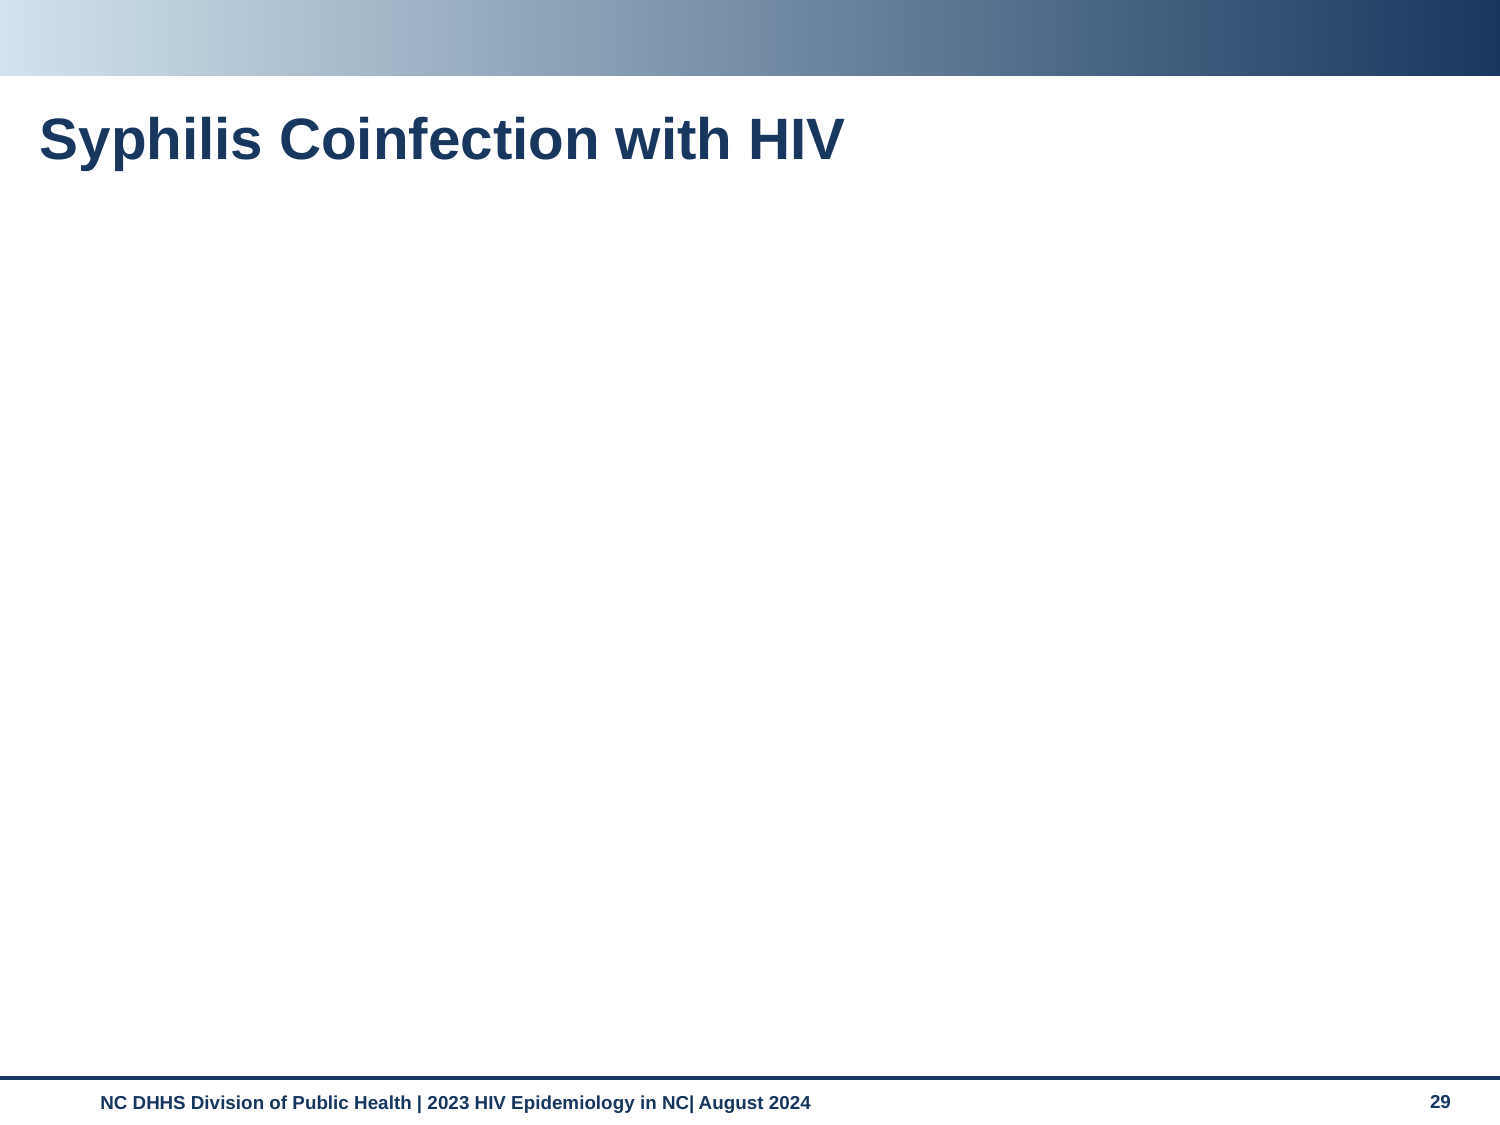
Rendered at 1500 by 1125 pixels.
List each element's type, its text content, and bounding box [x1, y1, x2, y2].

title Syphilis Coinfection with HIV [25, 102, 1477, 193]
